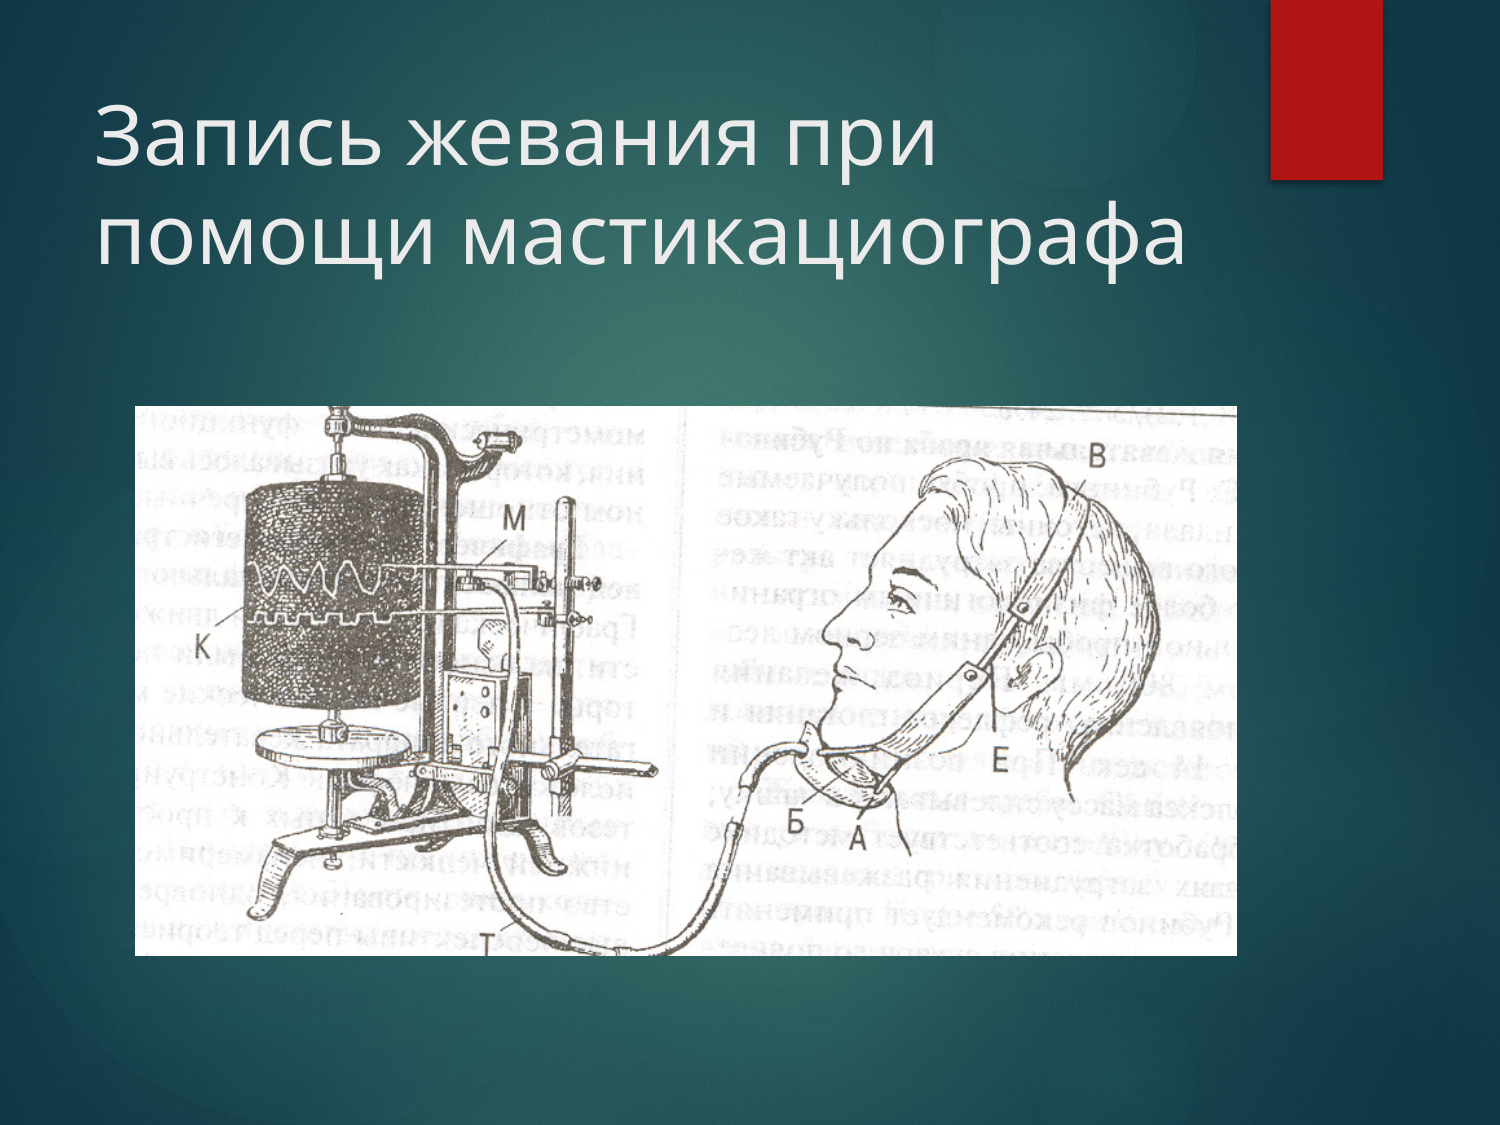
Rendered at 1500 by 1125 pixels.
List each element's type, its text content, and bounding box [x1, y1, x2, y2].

title Запись жевания при помощи мастикациографа [79, 74, 1237, 304]
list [135, 405, 1237, 956]
